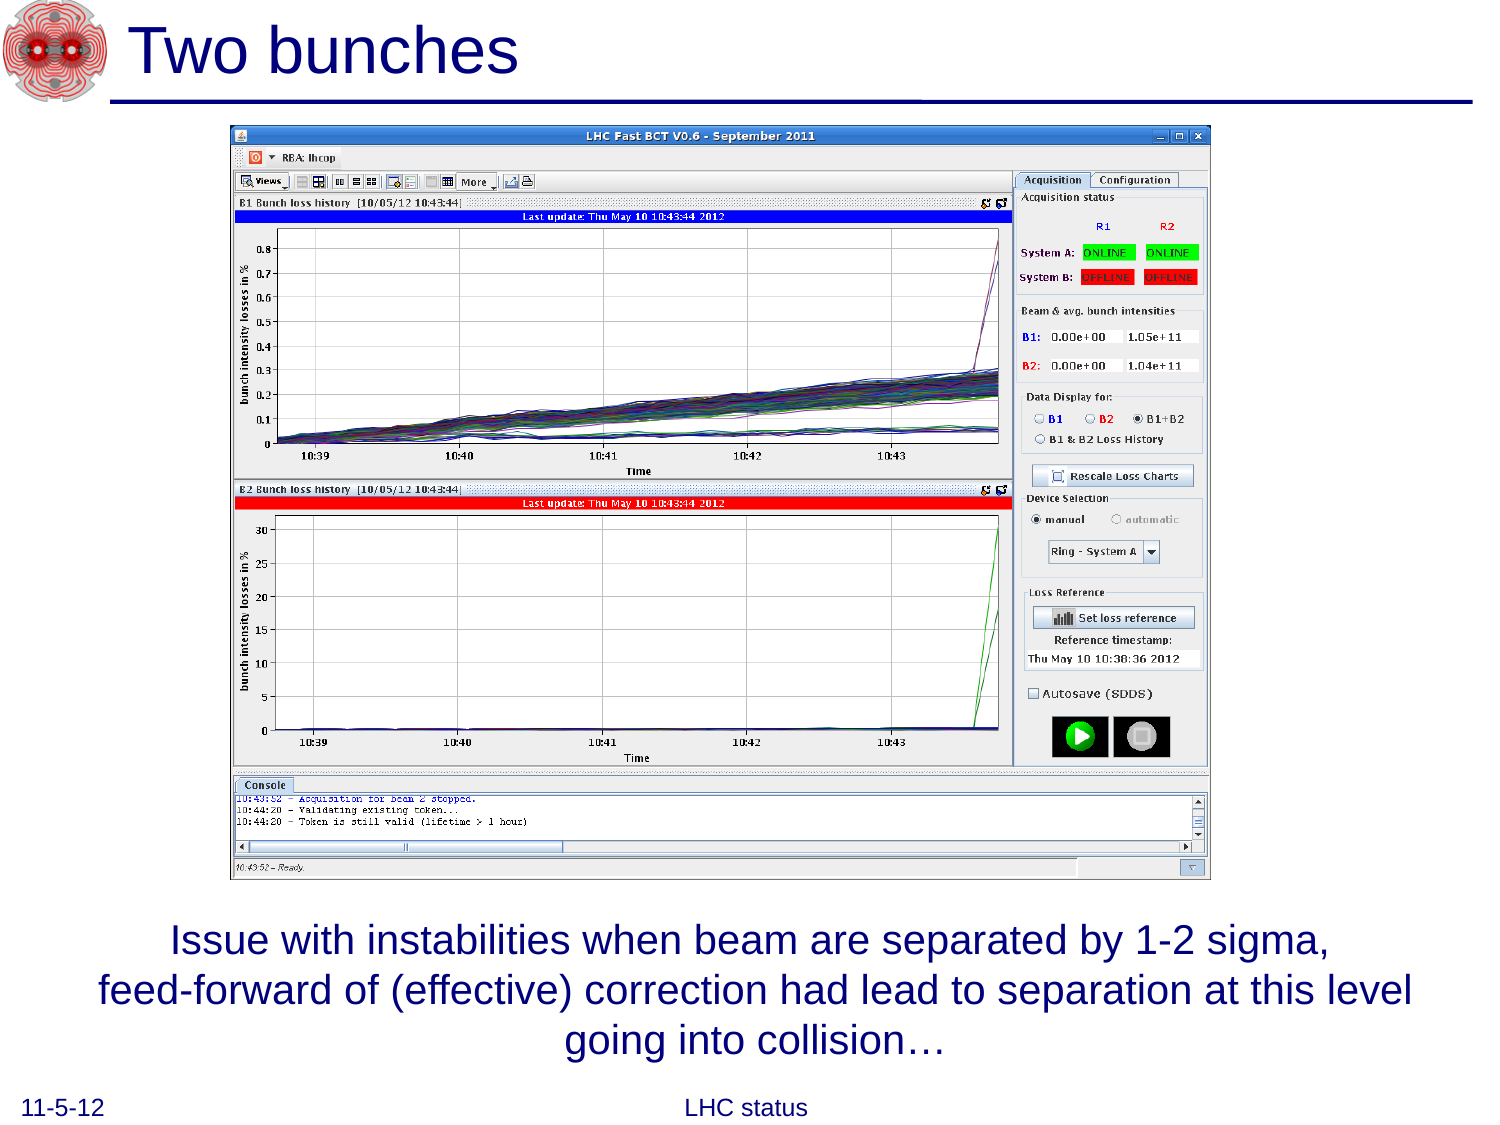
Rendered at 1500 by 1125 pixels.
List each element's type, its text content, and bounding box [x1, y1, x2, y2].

footer LHC status [512, 1087, 988, 1125]
title Two bunches [111, 3, 1463, 91]
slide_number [5, 1085, 356, 1125]
picture [0, 0, 108, 103]
picture [229, 125, 1211, 881]
text_box Issue with instabilities when beam are separated by 1-2 sigma, feed-forward of (effective) correction had lead to separation at this level going into collision… [64, 905, 1447, 1070]
